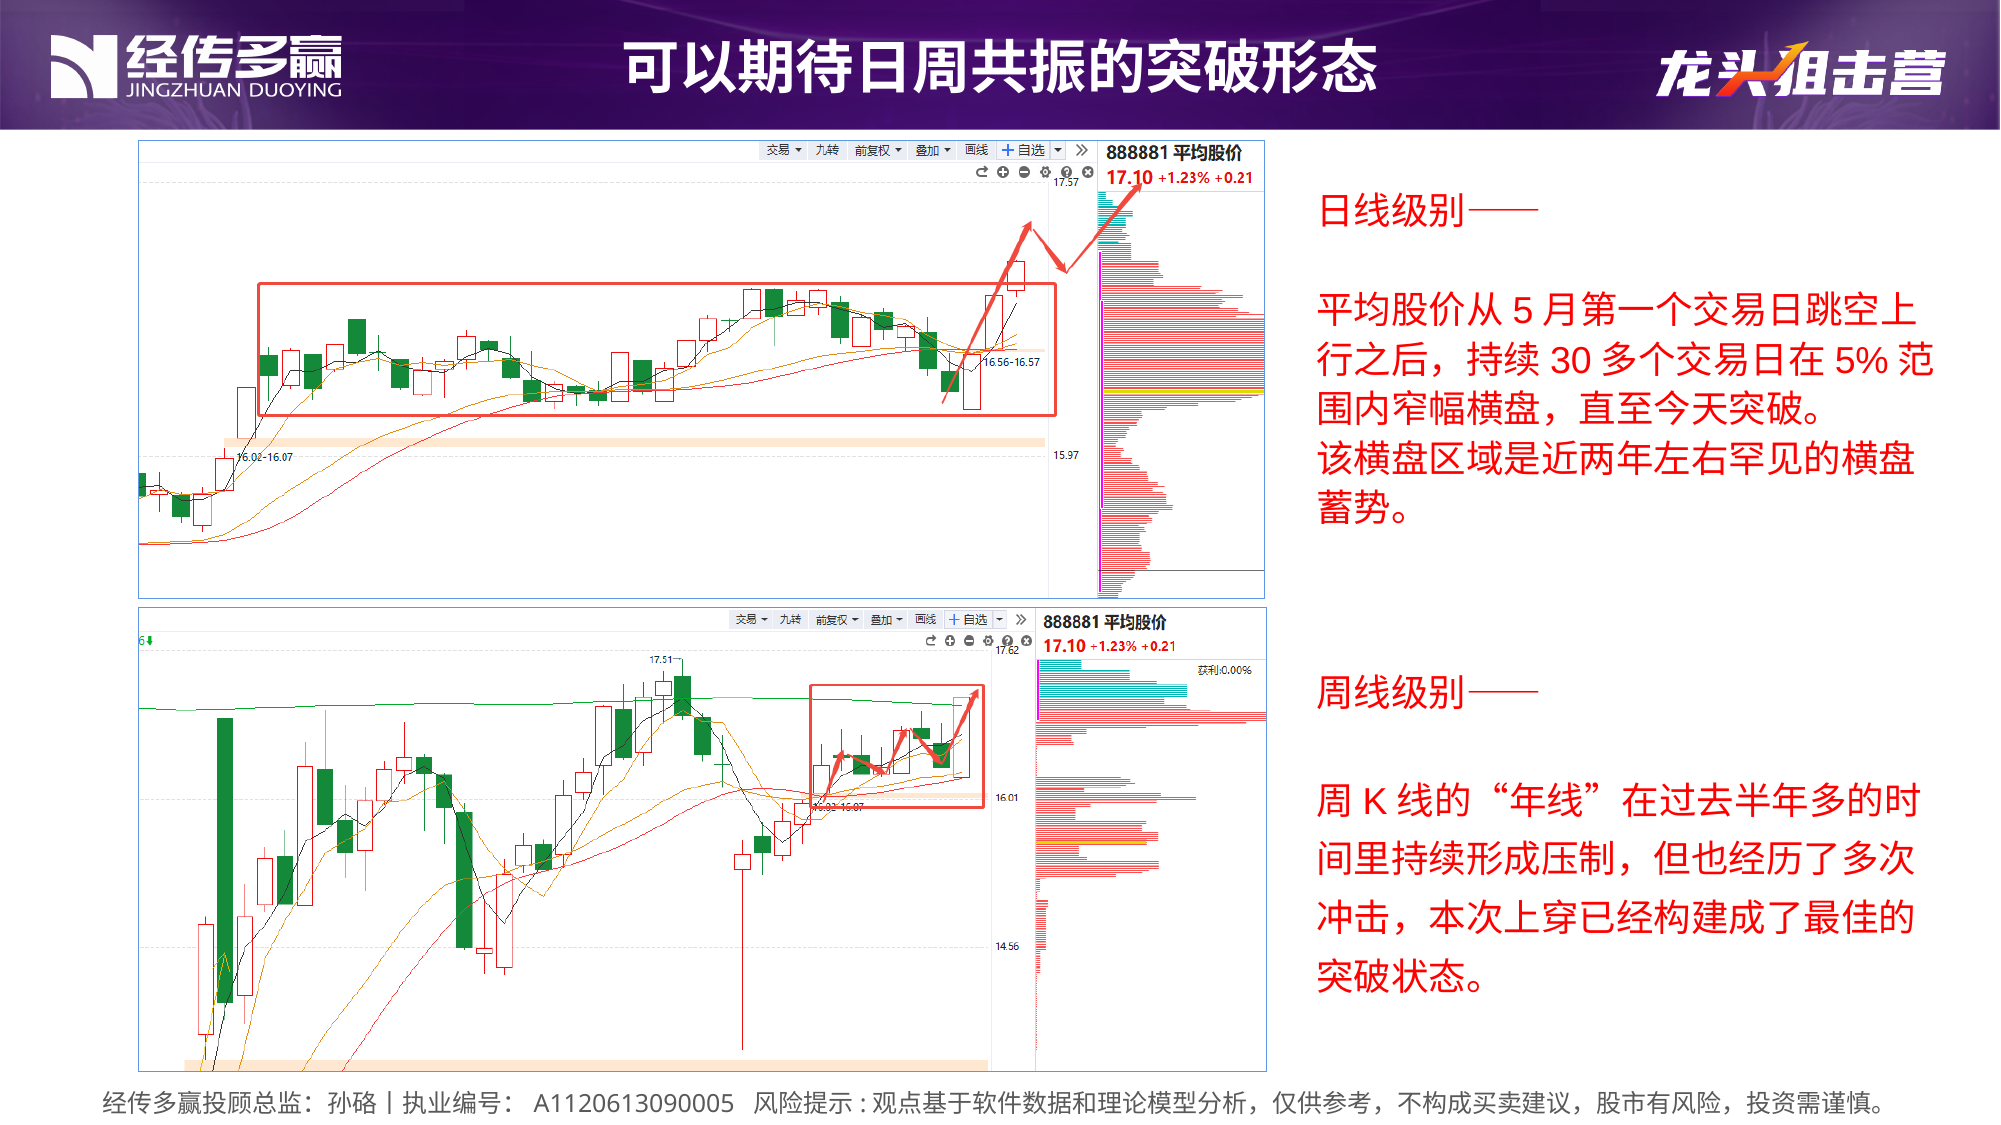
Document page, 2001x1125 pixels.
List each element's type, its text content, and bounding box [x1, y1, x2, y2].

picture [138, 140, 1265, 599]
text_box 周线级别—— 周K线的“年线”在过去半年多的时间里持续形成压制，但也经历了多次冲击，本次上穿已经构建成了最佳的突破状态。 [1301, 657, 1957, 1005]
picture [0, 0, 2000, 129]
picture [138, 607, 1267, 1072]
text_box 可以期待日周共振的突破形态 [488, 22, 1512, 108]
text_box 日线级别—— 平均股价从5月第一个交易日跳空上行之后，持续30多个交易日在5%范围内窄幅横盘，直至今天突破。 该横盘区域是近两年左右罕见的横盘蓄势。 [1301, 175, 1957, 537]
